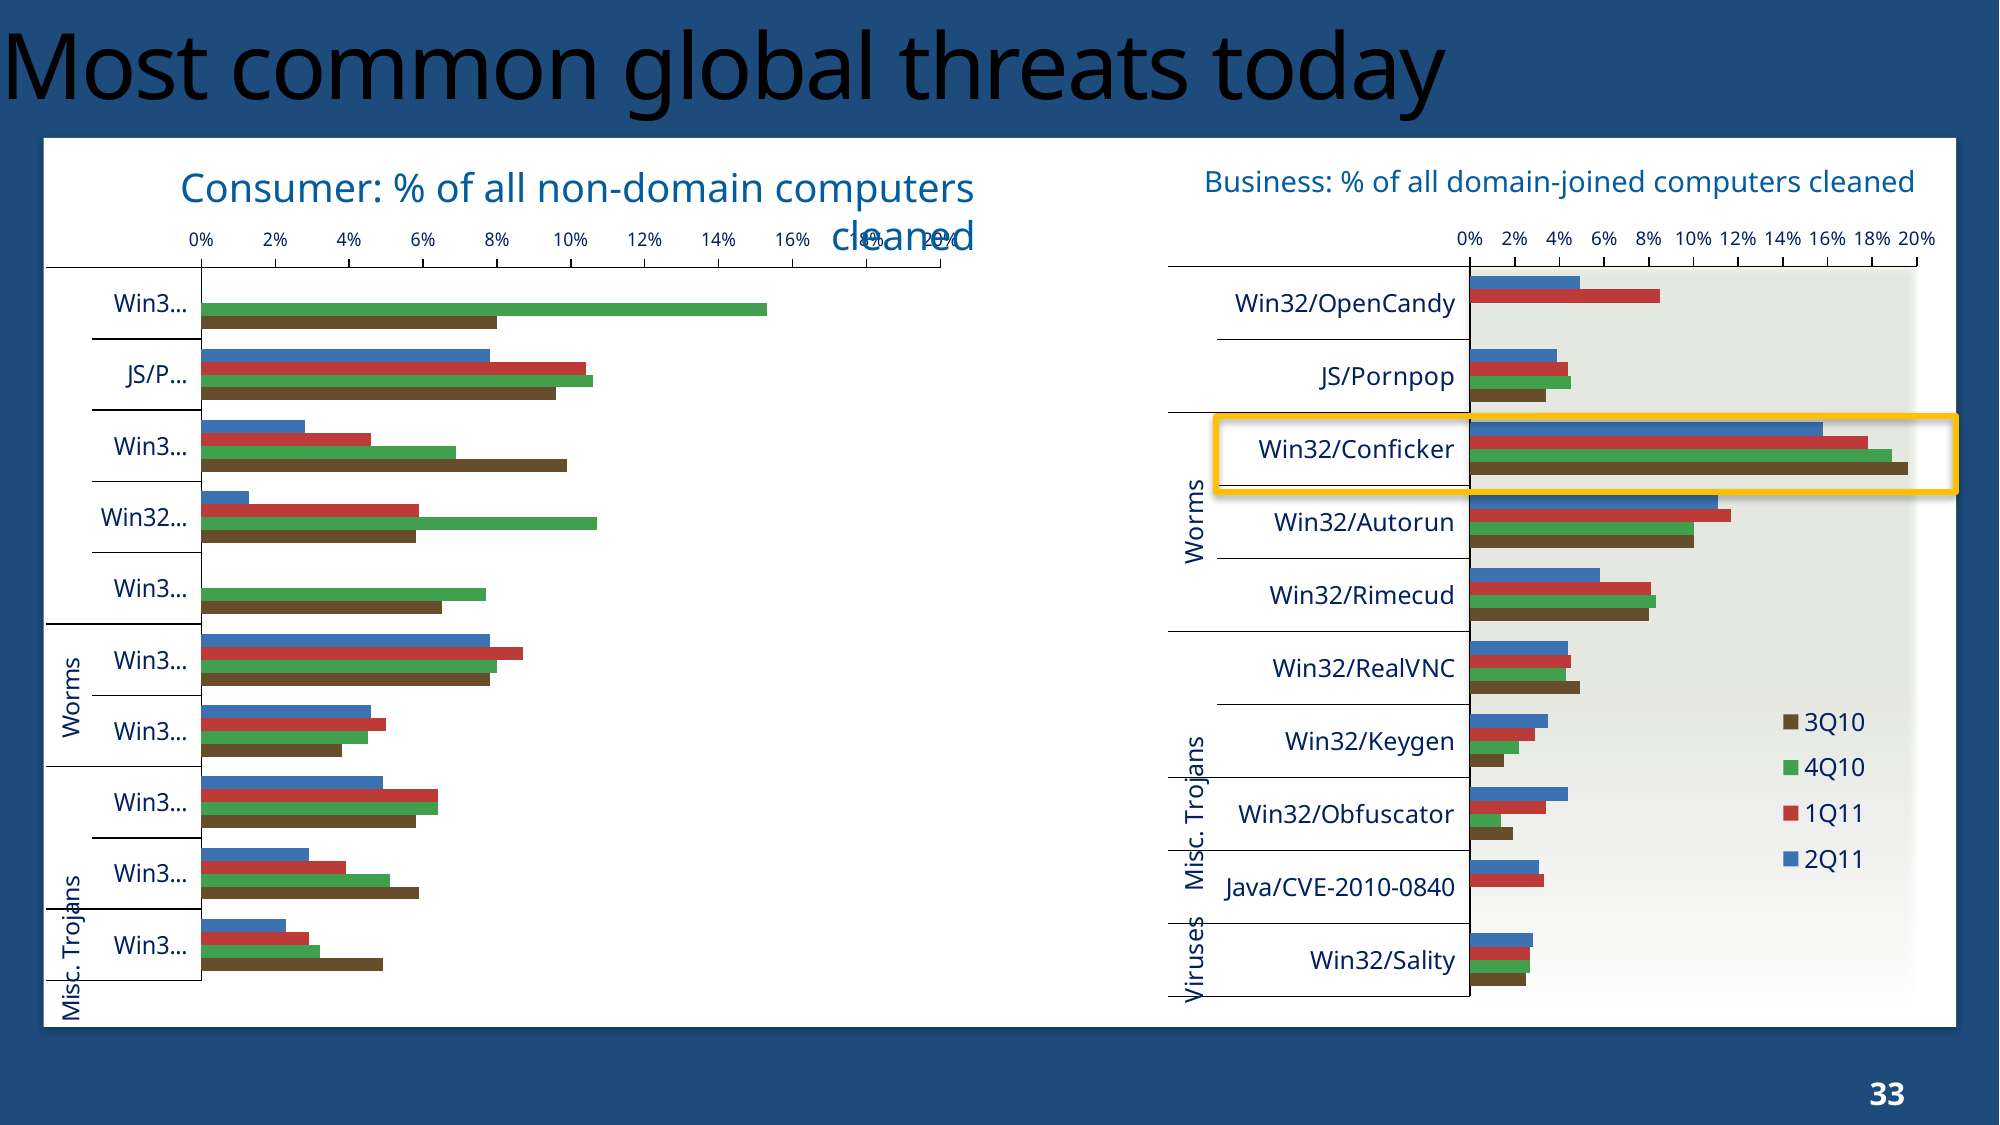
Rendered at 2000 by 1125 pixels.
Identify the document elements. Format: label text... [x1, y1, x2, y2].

slide_number 33 [1849, 1088, 1933, 1125]
text_box [1829, 137, 1957, 206]
chart [1018, 208, 2000, 1080]
chart [44, 210, 1017, 1045]
text_box Consumer: % of all non-domain computers cleaned [43, 163, 976, 210]
text_box Business: % of all domain-joined computers cleaned [983, 163, 1917, 199]
title Most common global threats today [0, 20, 1829, 209]
